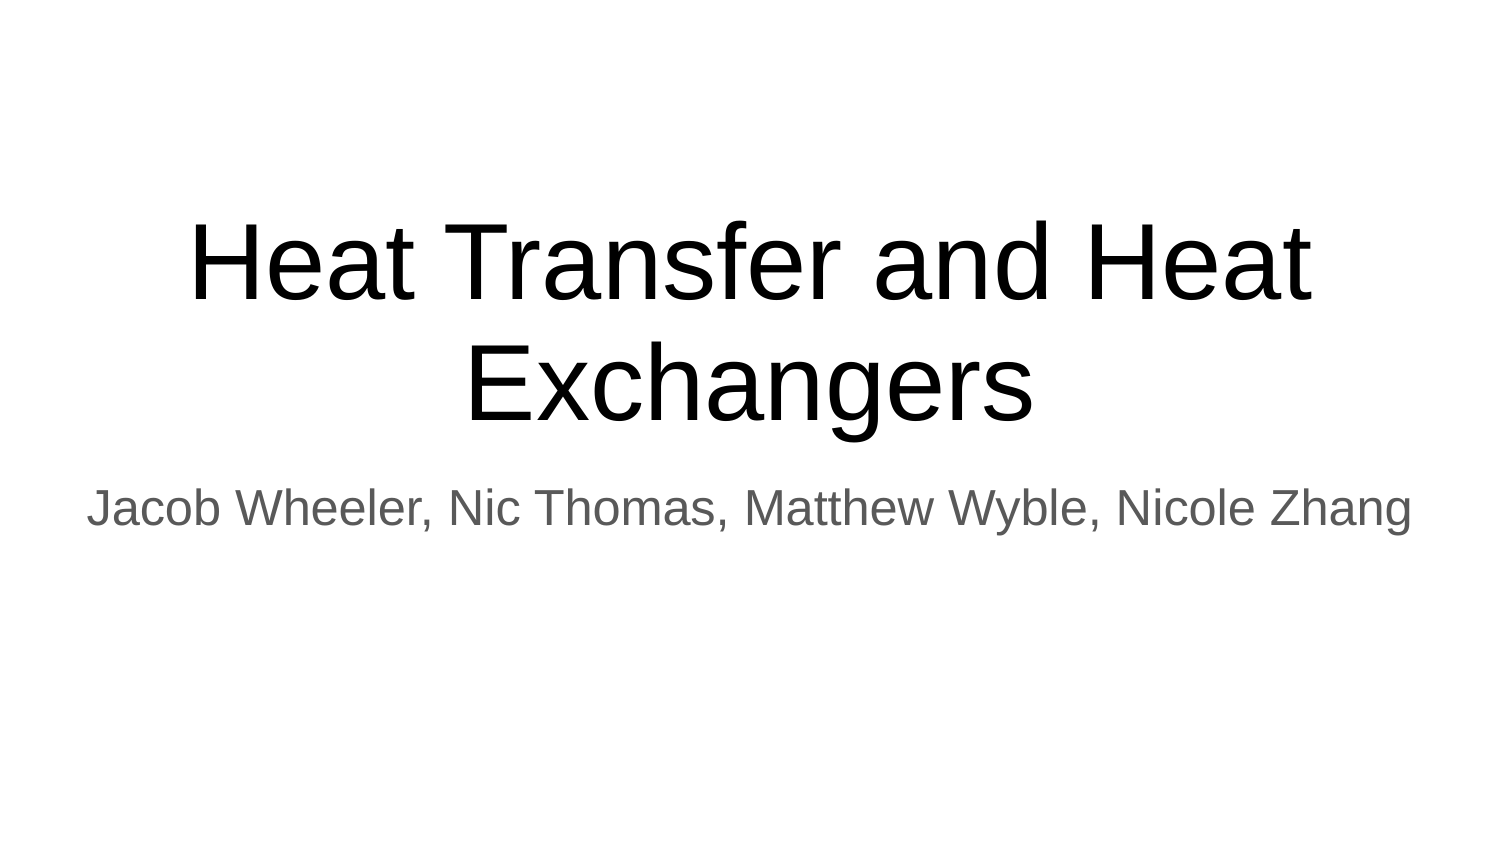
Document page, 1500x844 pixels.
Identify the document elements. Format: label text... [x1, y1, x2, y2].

title Heat Transfer and Heat Exchangers [51, 122, 1449, 459]
subtitle Jacob Wheeler, Nic Thomas, Matthew Wyble, Nicole Zhang [51, 464, 1449, 595]
